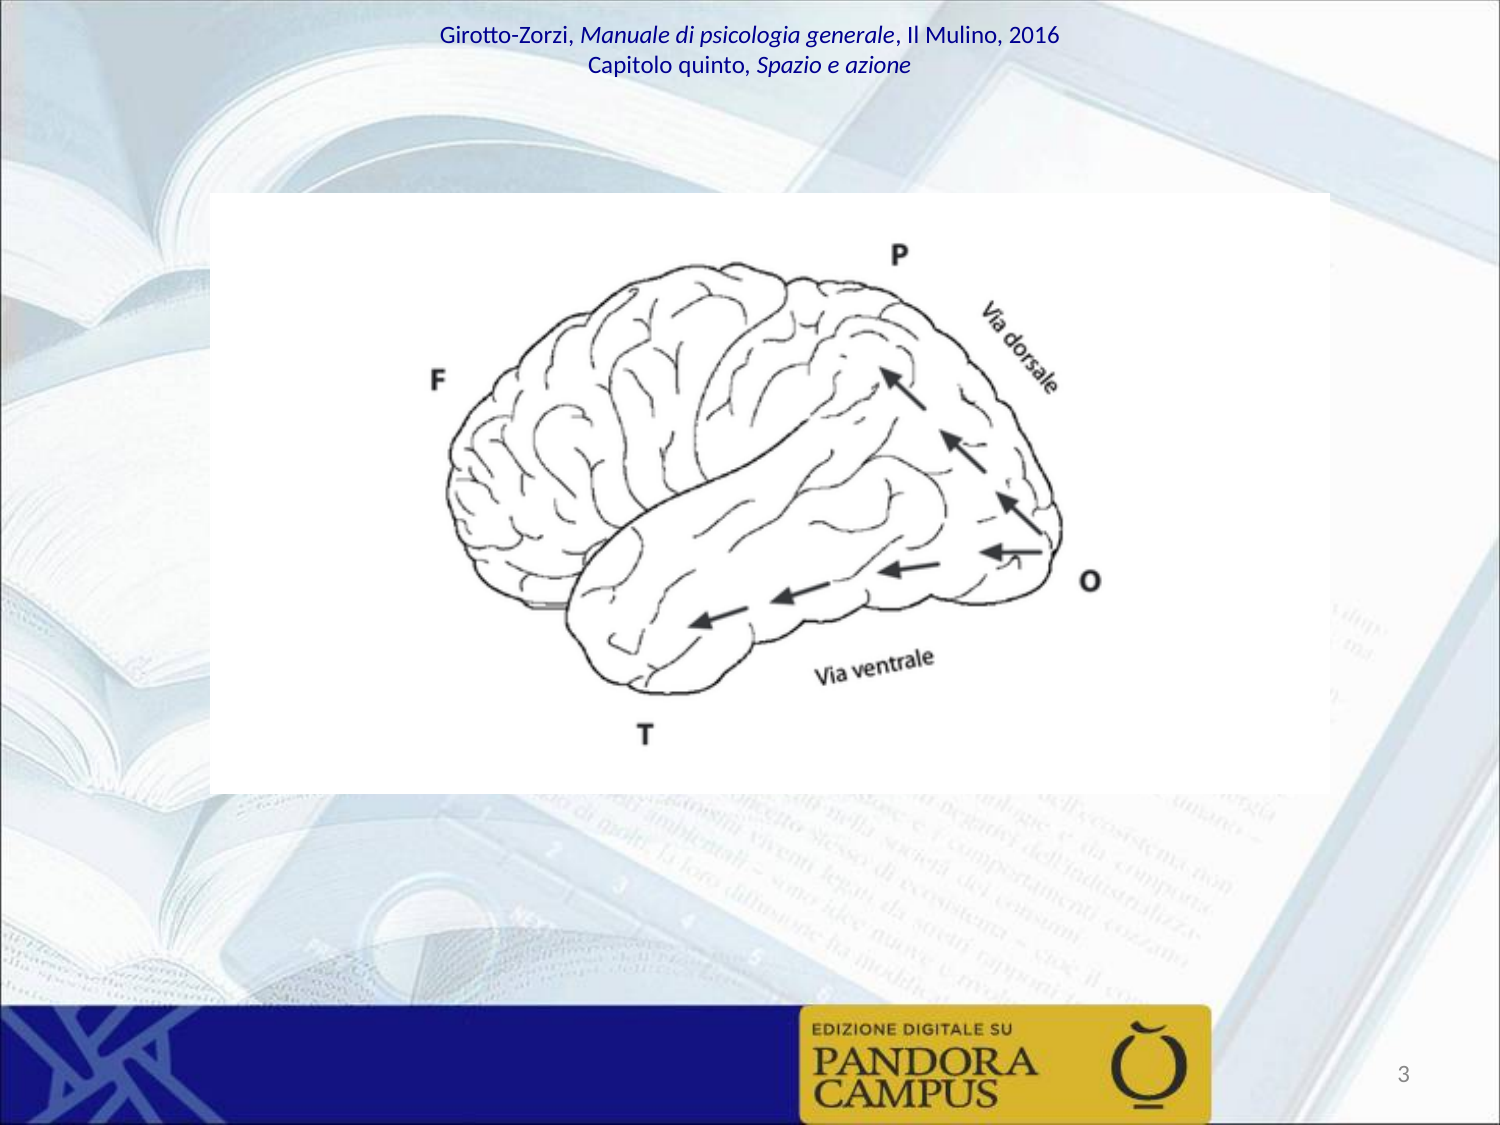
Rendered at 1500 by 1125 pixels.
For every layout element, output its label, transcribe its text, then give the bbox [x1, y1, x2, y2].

picture [0, 0, 1500, 1125]
slide_number ‹#› [1074, 1042, 1425, 1103]
